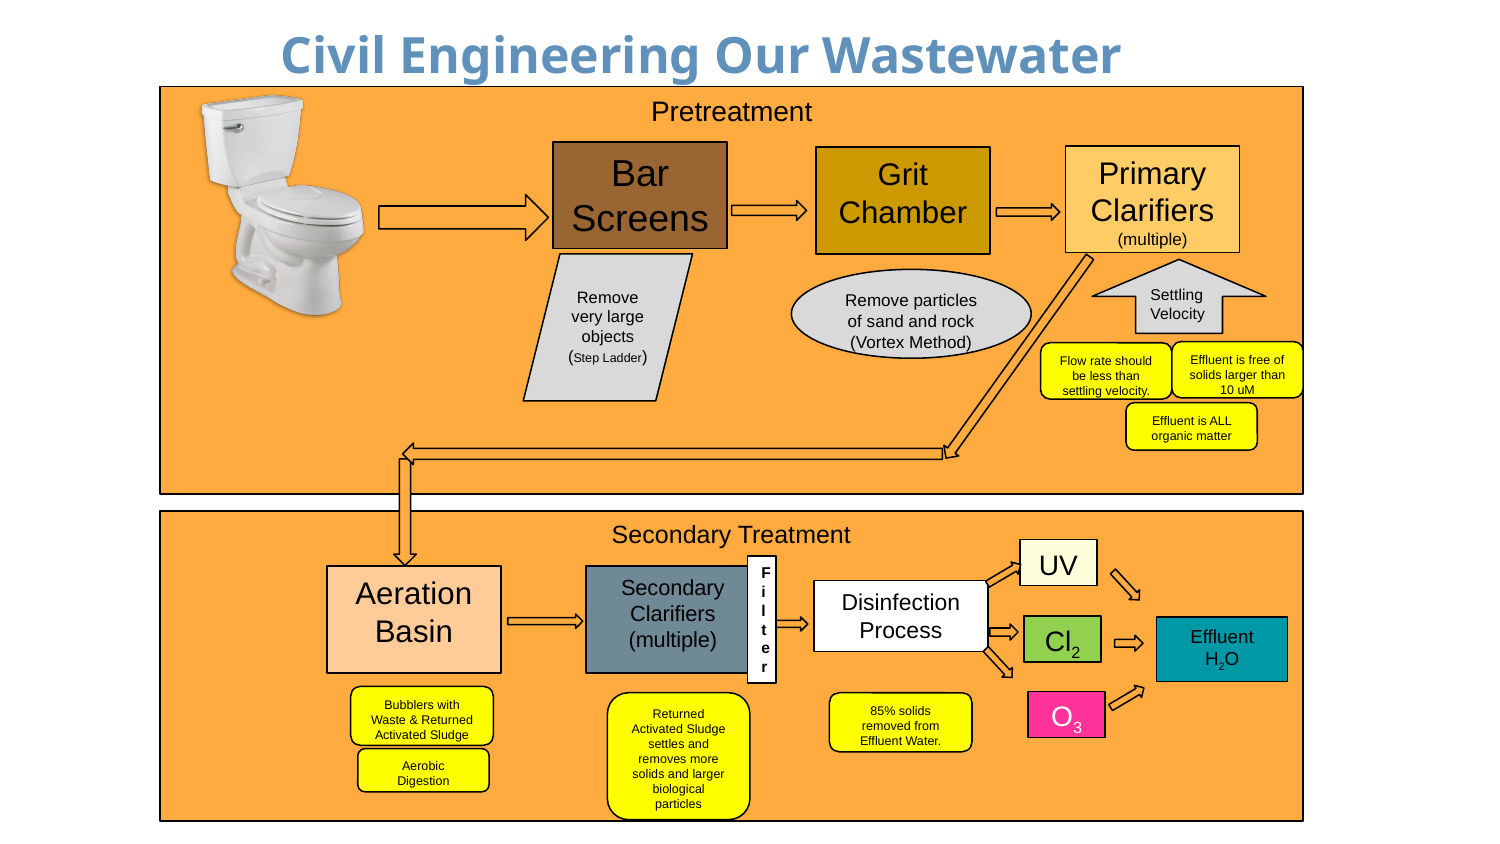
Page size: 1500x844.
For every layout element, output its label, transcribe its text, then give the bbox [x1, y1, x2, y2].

picture [159, 82, 402, 325]
text_box Effluent is ALL organic matter [1126, 402, 1258, 451]
text_box [983, 646, 1013, 678]
text_box [407, 194, 549, 241]
text_box Flow rate should be less than settling velocity. [1040, 342, 1172, 400]
text_box Remove particles of sand and rock (Vortex Method) [791, 269, 1032, 359]
text_box Effluent is free of solids larger than 10 uM [1171, 341, 1304, 398]
text_box Filter [747, 555, 776, 683]
text_box [1110, 569, 1140, 600]
text_box Secondary Treatment [160, 511, 1303, 821]
text_box Secondary Clarifiers (multiple) [586, 566, 747, 673]
text_box Primary Clarifiers (multiple) [1065, 145, 1240, 253]
text_box Grit Chamber [816, 147, 990, 254]
text_box Disinfection Process [813, 580, 988, 652]
text_box [393, 458, 417, 566]
text_box Cl2 [1024, 615, 1102, 663]
text_box Aerobic Digestion [357, 748, 490, 792]
text_box [507, 614, 583, 629]
text_box O3 [1028, 691, 1106, 738]
text_box Bubblers with Waste & Returned Activated Sludge [350, 686, 494, 746]
text_box Bar Screens [553, 141, 728, 249]
text_box [943, 254, 1094, 459]
text_box [996, 203, 1060, 221]
text_box Effluent H2O [1156, 617, 1288, 682]
title Civil Engineering Our Wastewater [265, 8, 1223, 87]
text_box Settling Velocity [1092, 259, 1266, 334]
text_box [1108, 685, 1144, 711]
text_box Remove very large objects (Step Ladder) [523, 253, 693, 401]
text_box Pretreatment [160, 86, 1303, 495]
text_box Aeration Basin [326, 566, 501, 673]
text_box UV [1019, 539, 1097, 586]
text_box [731, 200, 807, 221]
text_box [776, 616, 808, 632]
text_box Returned Activated Sludge settles and removes more solids and larger biological particles [607, 692, 750, 820]
text_box [989, 624, 1019, 641]
text_box 85% solids removed from Effluent Water. [829, 692, 972, 752]
text_box [1114, 635, 1143, 652]
text_box [985, 562, 1021, 588]
